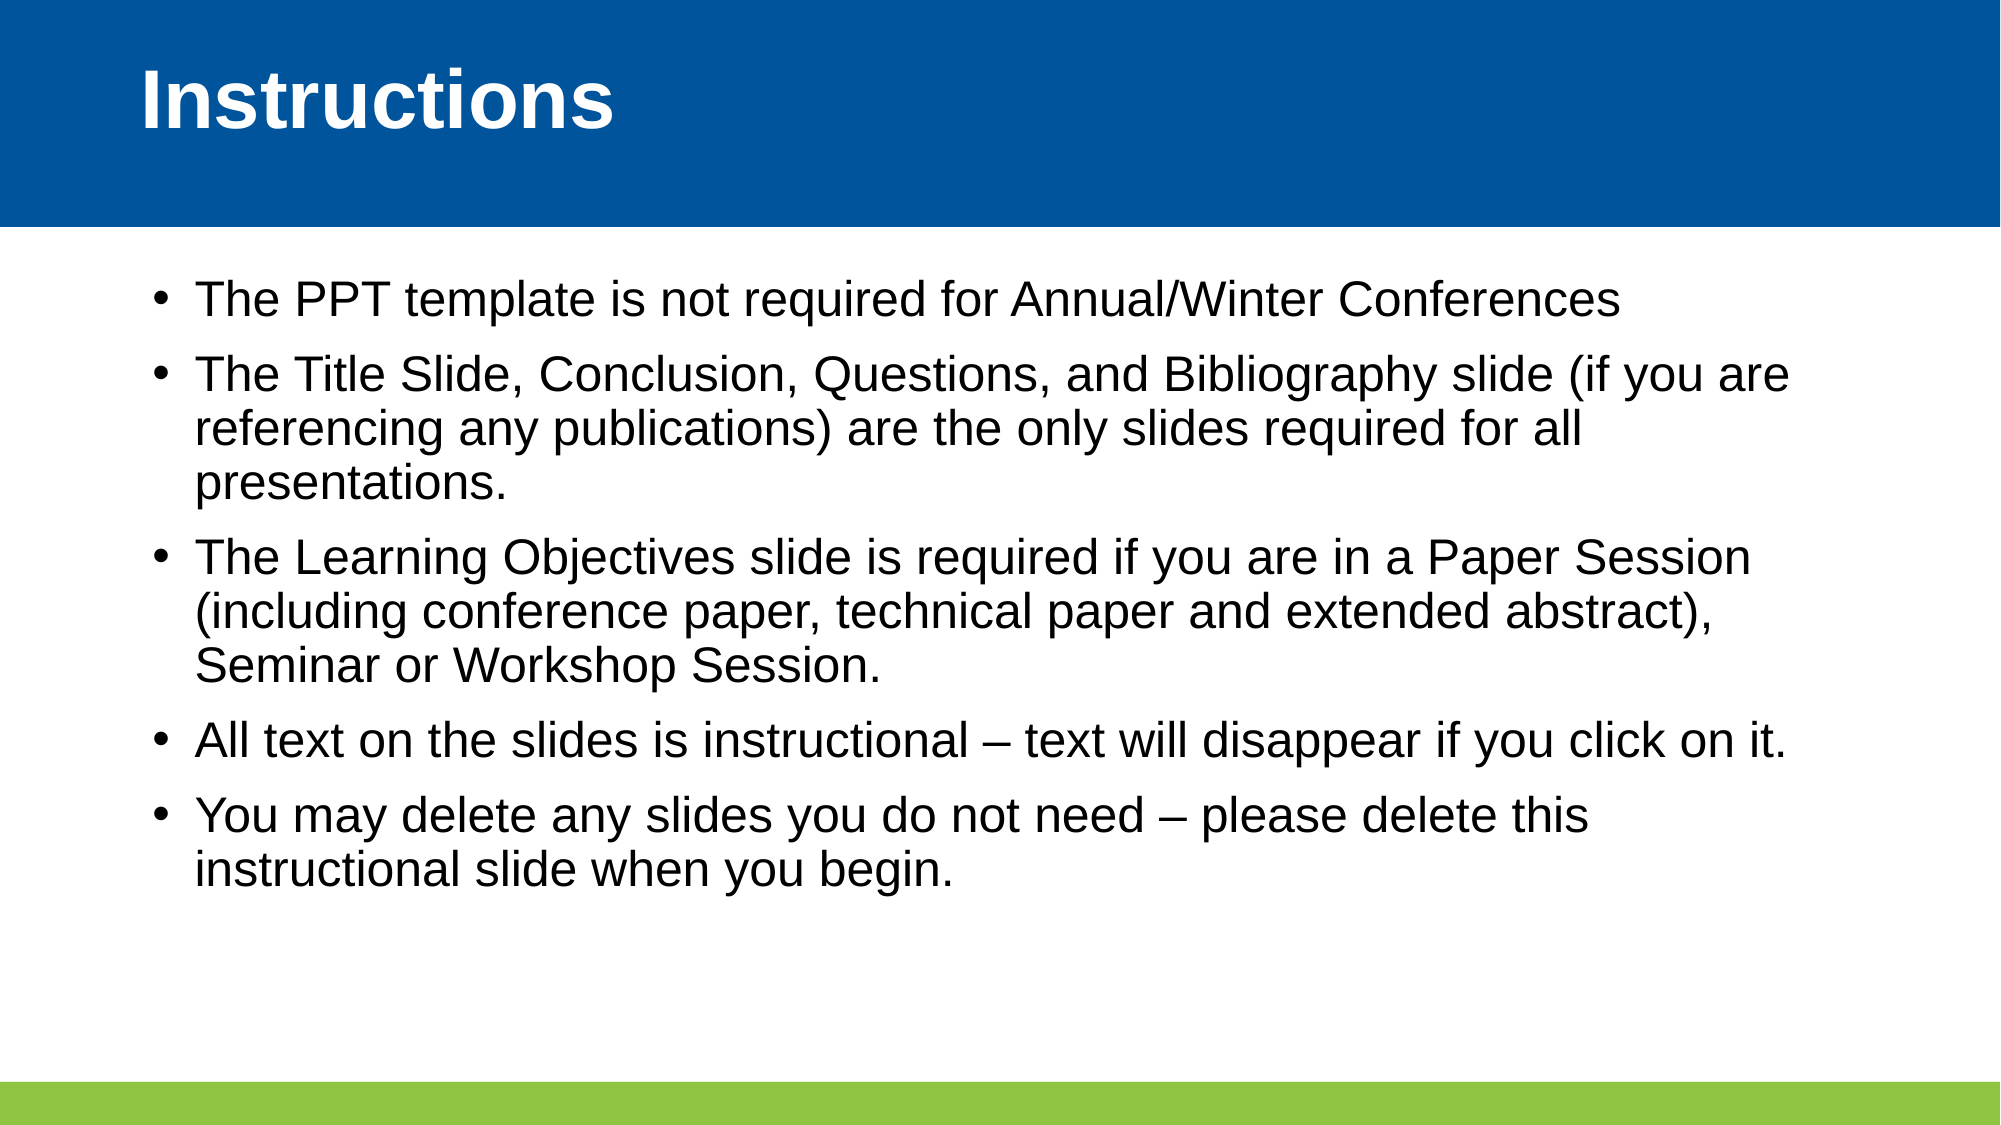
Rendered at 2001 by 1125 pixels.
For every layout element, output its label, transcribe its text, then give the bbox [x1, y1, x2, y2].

picture [0, 227, 2000, 1125]
list The PPT template is not required for Annual/Winter Conferences The Title Slide, Conclusion, Questions, and Bibliography slide (if you are referencing any publications) are the only slides required for all presentations. The Learning Objectives slide is required if you are in a Paper Session (including conference paper, technical paper and extended abstract), Seminar or Workshop Session. All text on the slides is instructional – text will disappear if you click on it. You may delete any slides you do not need – please delete this instructional slide when you begin. [137, 266, 1863, 1014]
